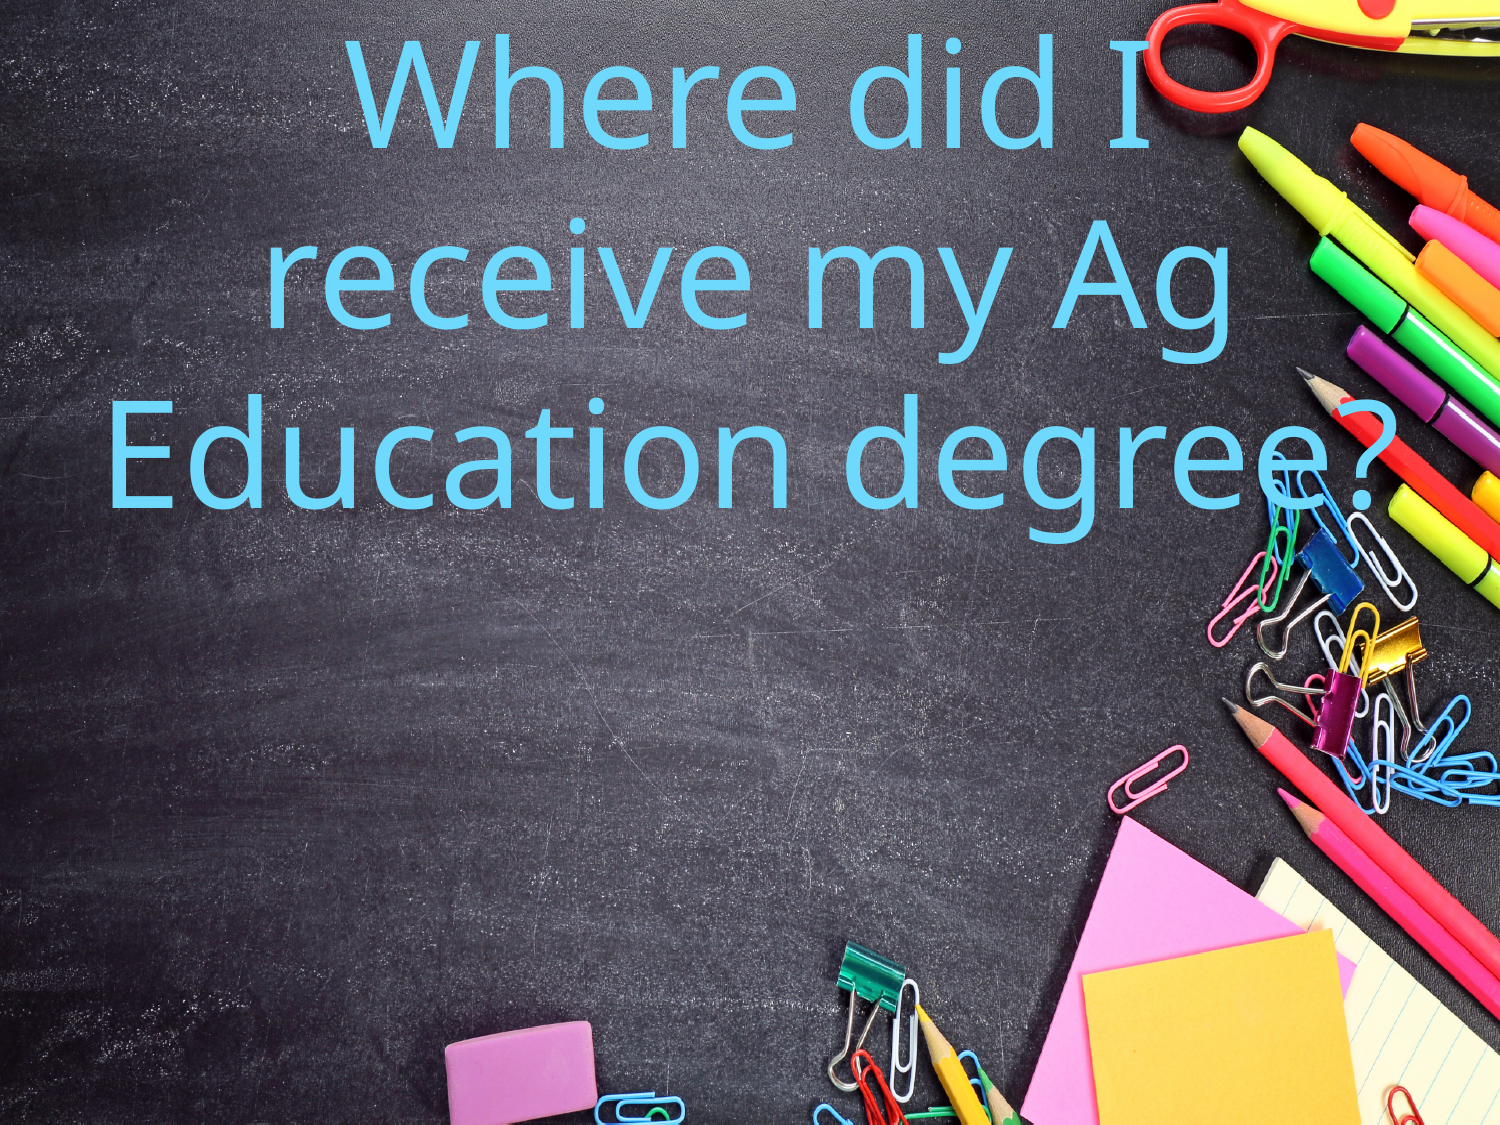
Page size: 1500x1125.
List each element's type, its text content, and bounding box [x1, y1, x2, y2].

title Where did I receive my Ag Education degree? [75, 174, 1425, 363]
picture [0, 0, 1500, 1125]
